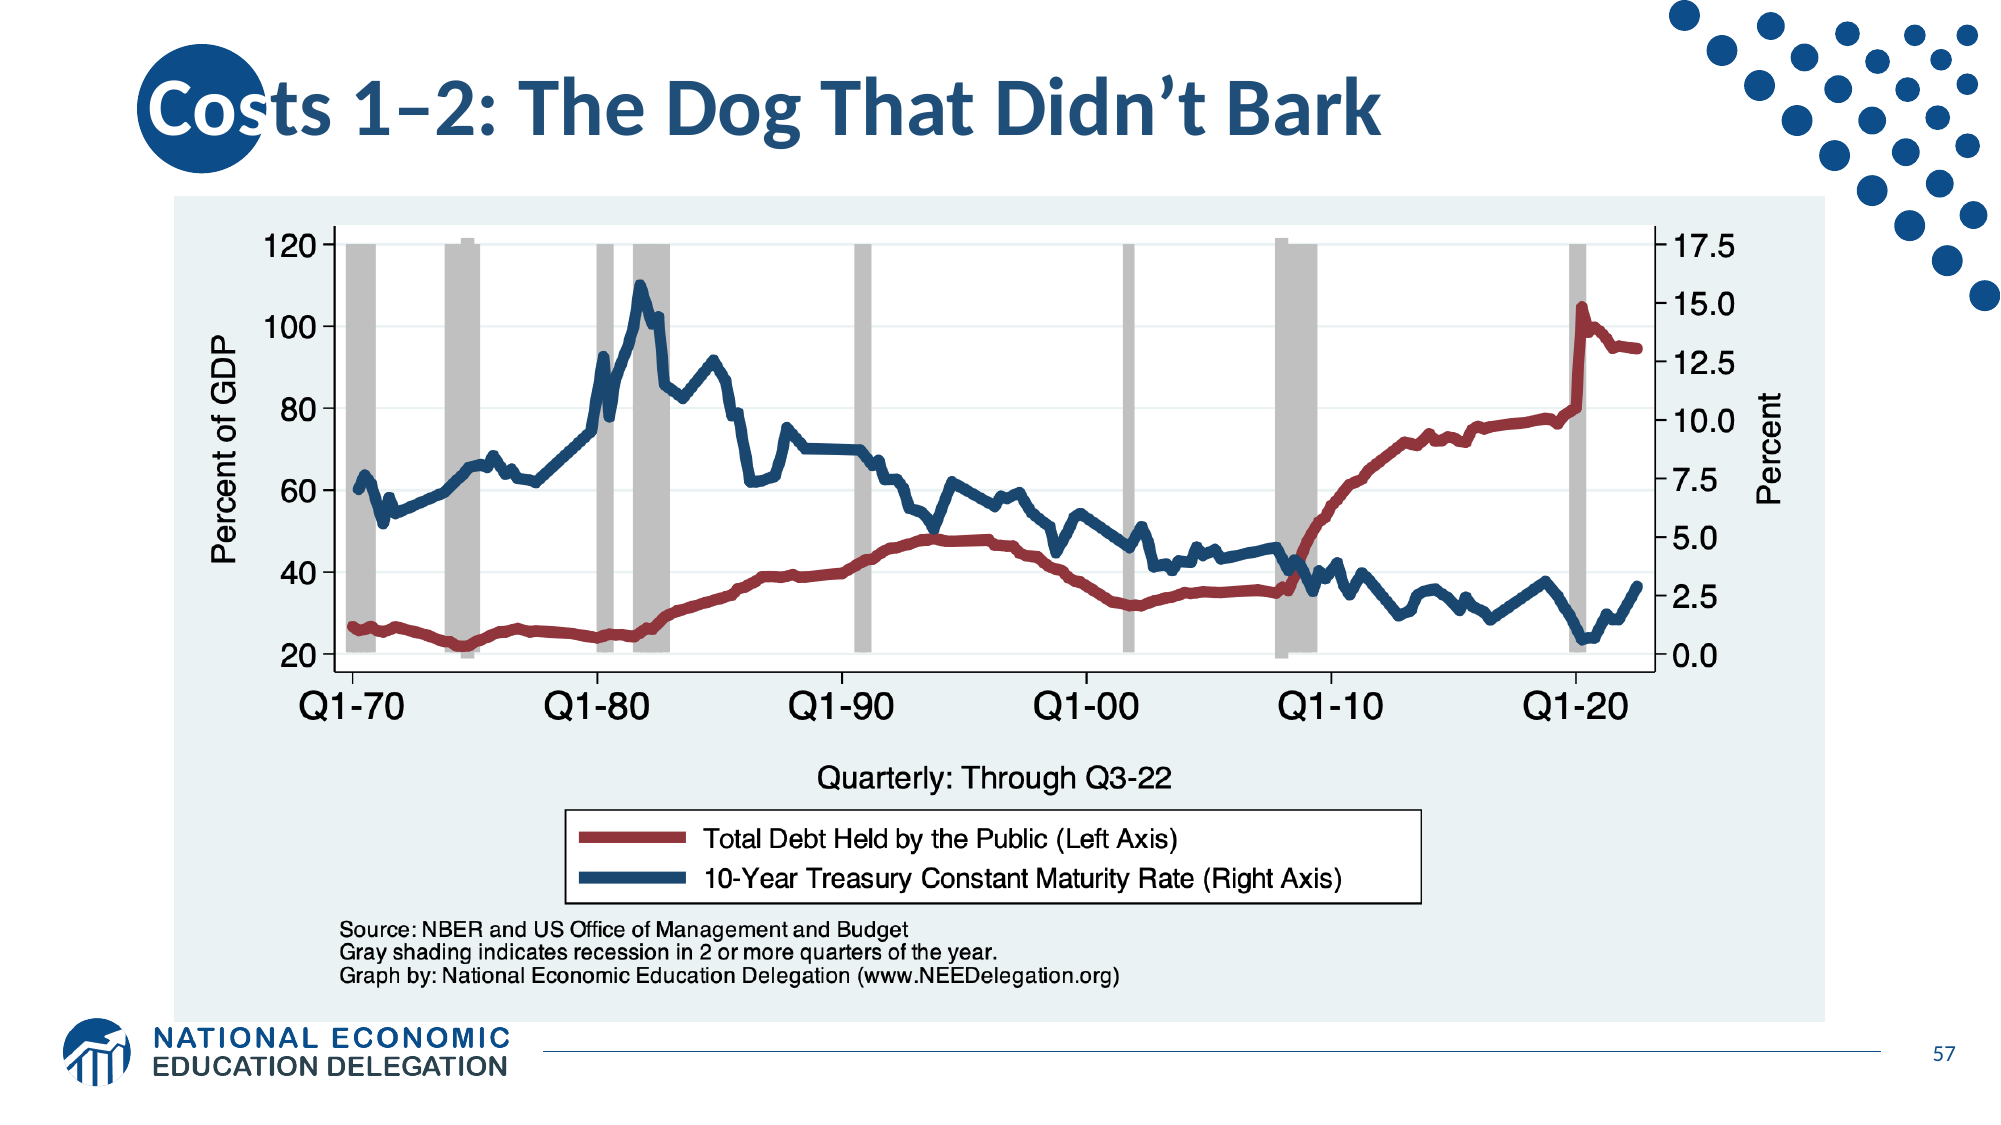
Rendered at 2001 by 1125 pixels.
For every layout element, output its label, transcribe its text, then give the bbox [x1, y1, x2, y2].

slide_number 57 [1521, 1022, 1972, 1082]
title Costs 1–2: The Dog That Didn’t Bark [133, 0, 1859, 218]
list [174, 196, 1825, 1022]
picture [55, 1013, 520, 1091]
